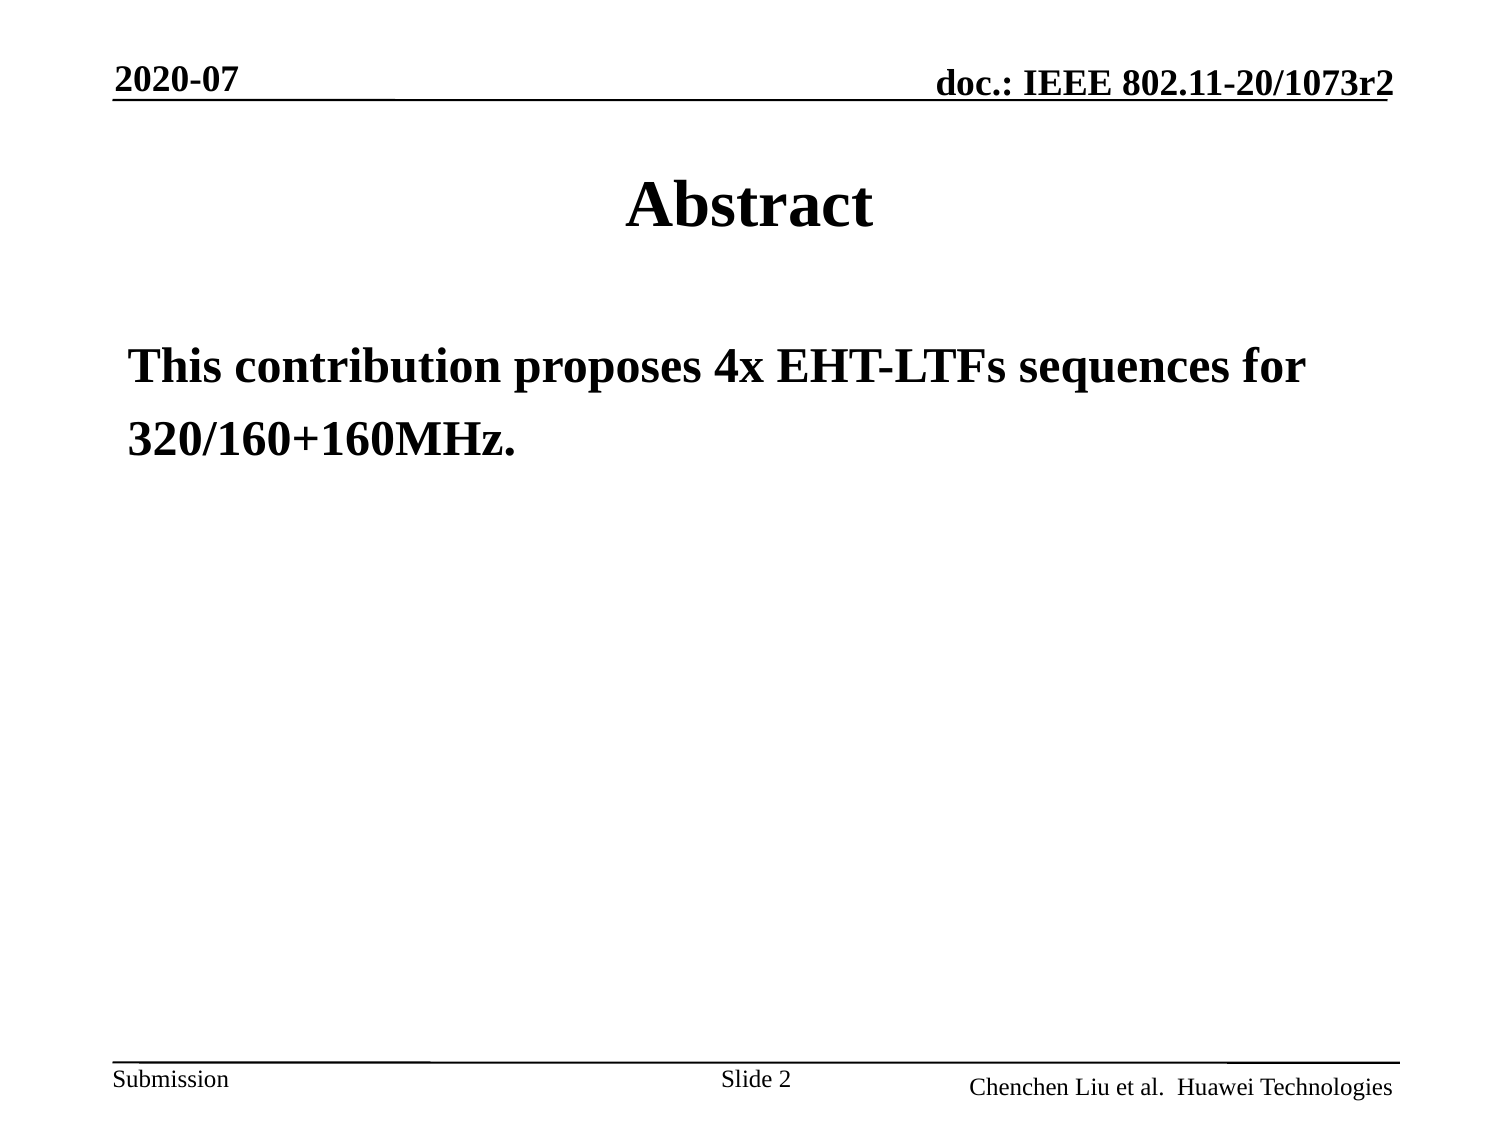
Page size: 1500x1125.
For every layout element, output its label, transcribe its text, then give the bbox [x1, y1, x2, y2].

list This contribution proposes 4x EHT-LTFs sequences for 320/160+160MHz. [112, 324, 1388, 1000]
slide_number Slide 2 [712, 1061, 800, 1123]
slide_number 2020-07 [114, 54, 423, 100]
title Abstract [112, 112, 1388, 288]
